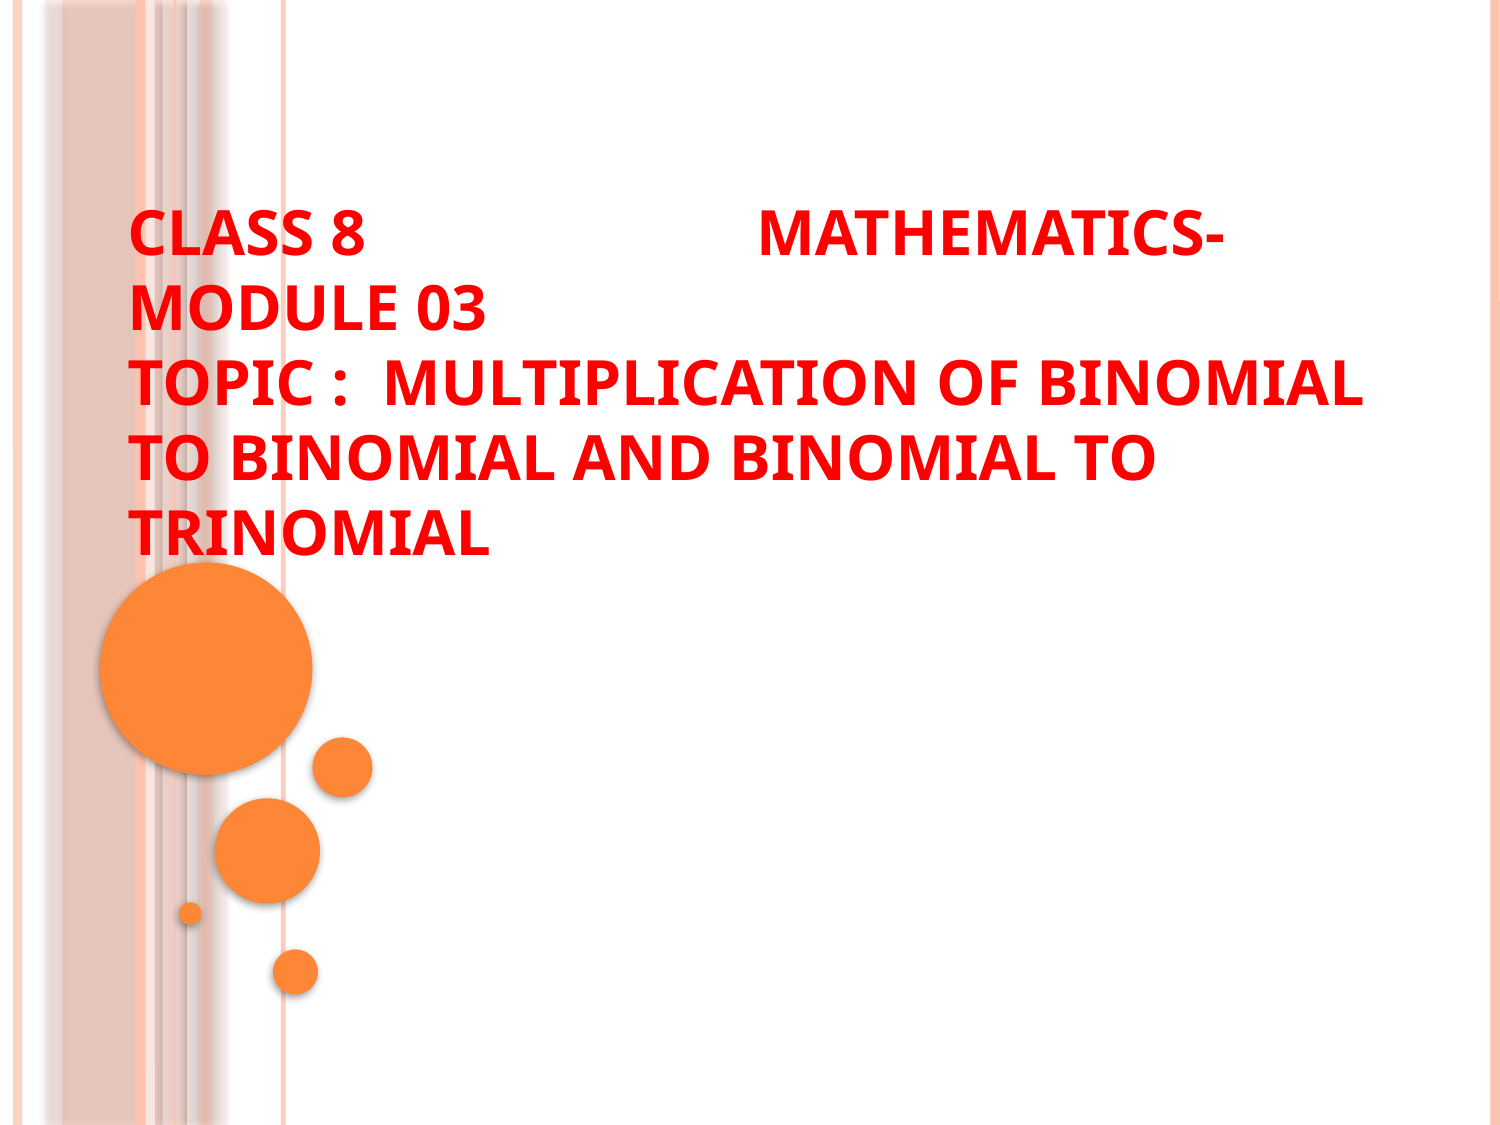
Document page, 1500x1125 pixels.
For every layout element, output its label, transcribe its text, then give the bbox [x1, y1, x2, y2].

title CLASS 8 MATHEMATICS- MODULE 03 TOPIC : MULTIPLICATION OF BINOMIAL TO BINOMIAL AND BINOMIAL TO TRINOMIAL [112, 174, 1388, 650]
